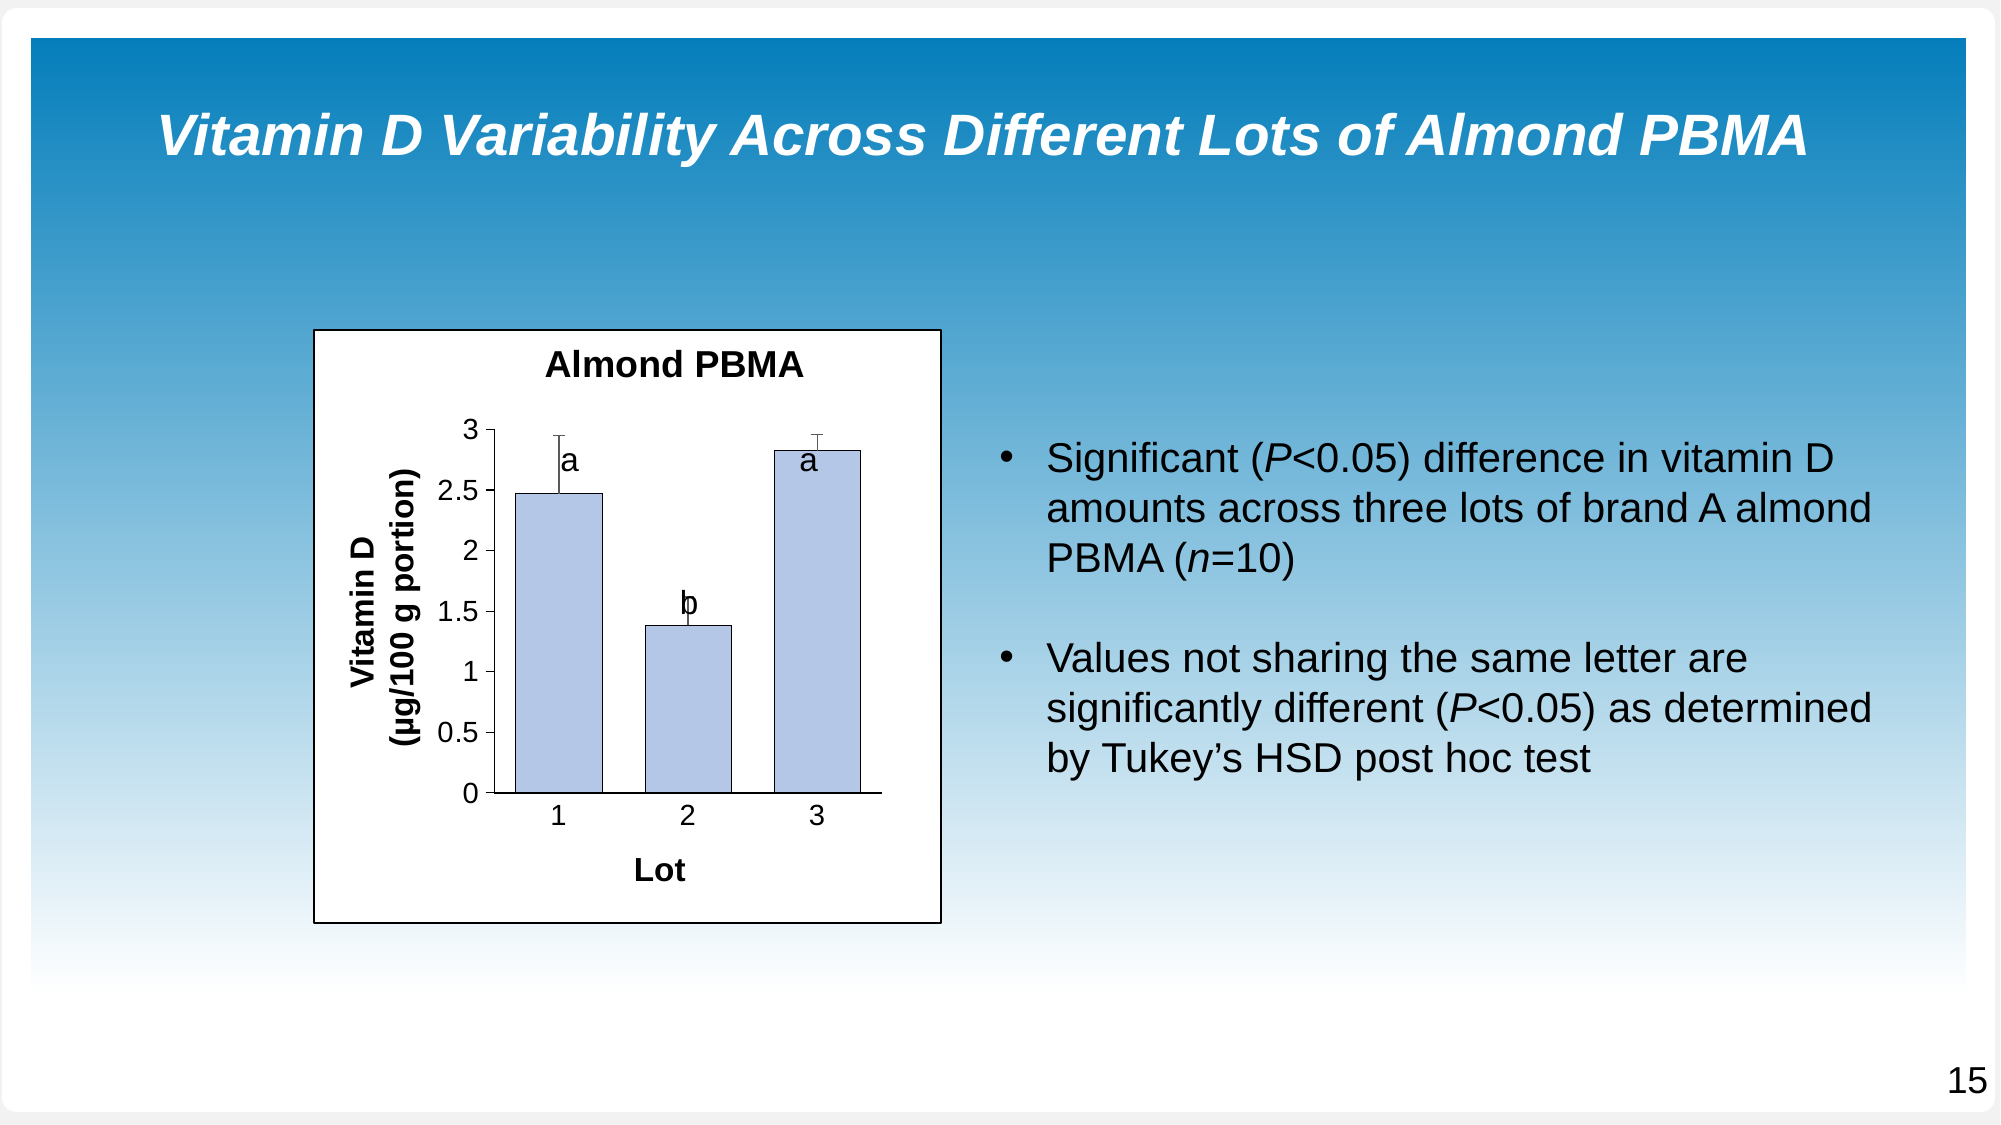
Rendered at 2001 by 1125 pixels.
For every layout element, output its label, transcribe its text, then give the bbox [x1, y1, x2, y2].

text_box Vitamin D Variability Across Different Lots of Almond PBMA [88, 89, 1881, 175]
text_box Almond PBMA [511, 332, 839, 393]
chart [428, 402, 892, 923]
text_box 15 [1932, 1048, 2000, 1109]
text_box Significant (P<0.05) difference in vitamin D amounts across three lots of brand A almond PBMA (n=10) Values not sharing the same letter are significantly different (P<0.05) as determined by Tukey’s HSD post hoc test [984, 423, 1904, 789]
text_box Vitamin D (µg/100 g portion) [332, 409, 428, 807]
text_box [313, 329, 942, 924]
